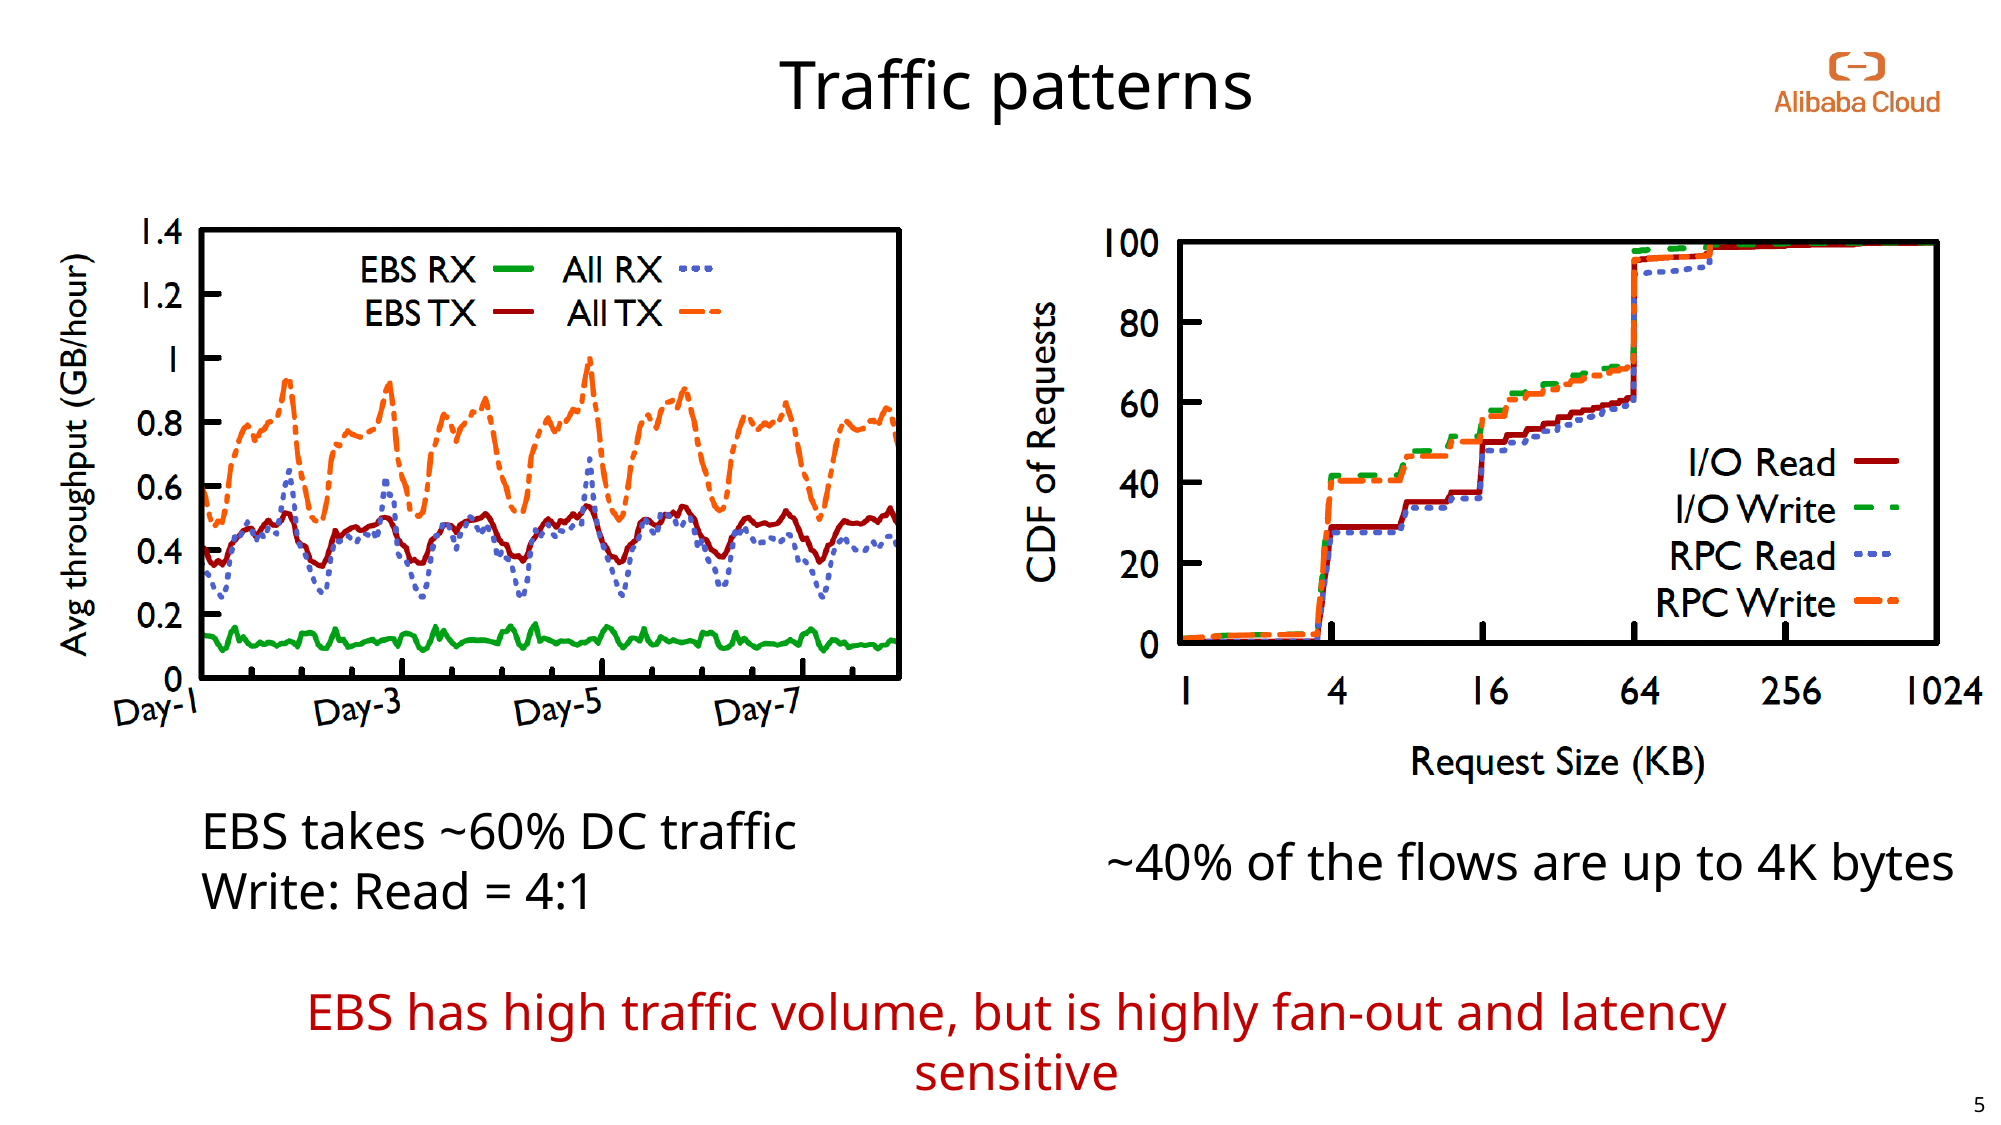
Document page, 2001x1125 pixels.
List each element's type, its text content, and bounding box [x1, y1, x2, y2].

slide_number 4 [1905, 1086, 2000, 1125]
text_box EBS has high traffic volume, but is highly fan-out and latency sensitive [217, 972, 1818, 1108]
picture [999, 193, 1990, 786]
text_box ~40% of the flows are up to 4K bytes [1091, 822, 1971, 898]
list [37, 185, 923, 731]
picture [1880, 38, 1957, 130]
text_box EBS takes ~60% DC traffic Write: Read = 4:1 [186, 792, 813, 928]
title Traffic patterns [154, 34, 1880, 142]
